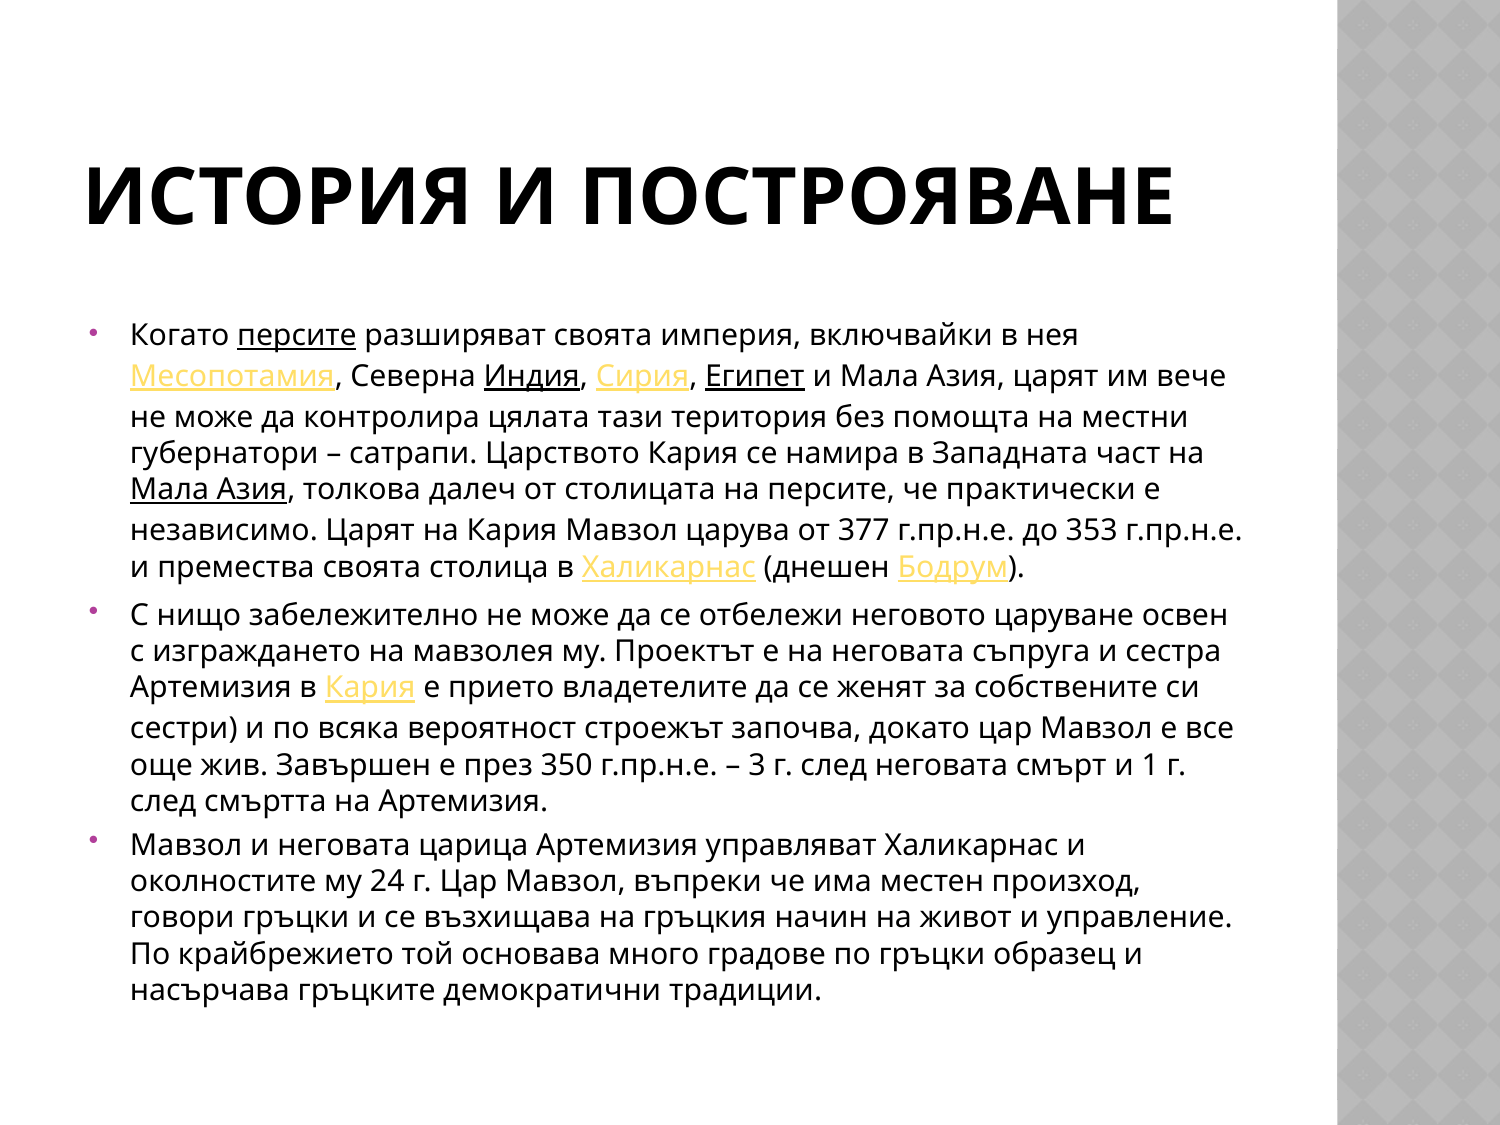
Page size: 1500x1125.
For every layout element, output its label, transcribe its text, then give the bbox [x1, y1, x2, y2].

title История и построяване [75, 52, 1263, 240]
list Когато персите разширяват своята империя, включвайки в нея Месопотамия, Северна Индия, Сирия, Египет и Мала Азия, царят им вече не може да контролира цялата тази територия без помощта на местни губернатори – сатрапи. Царството Кария се намира в Западната част на Мала Азия, толкова далеч от столицата на персите, че практически е независимо. Царят на Кария Мавзол царува от 377 г.пр.н.е. до 353 г.пр.н.е. и премества своята столица в Халикарнас (днешен Бодрум). С нищо забележително не може да се отбележи неговото царуване освен с изграждането на мавзолея му. Проектът е на неговата съпруга и сестра Артемизия в Кария е прието владетелите да се женят за собствените си сестри) и по всяка вероятност строежът започва, докато цар Мавзол е все още жив. Завършен е през 350 г.пр.н.е. – 3 г. след неговата смърт и 1 г. след смъртта на Артемизия. Мавзол и неговата царица Артемизия управляват Халикарнас и околностите му 24 г. Цар Мавзол, въпреки че има местен произход, говори гръцки и се възхищава на гръцкия начин на живот и управление. По крайбрежието той основава много градове по гръцки образец и насърчава гръцките демократични традиции. [75, 264, 1263, 1059]
